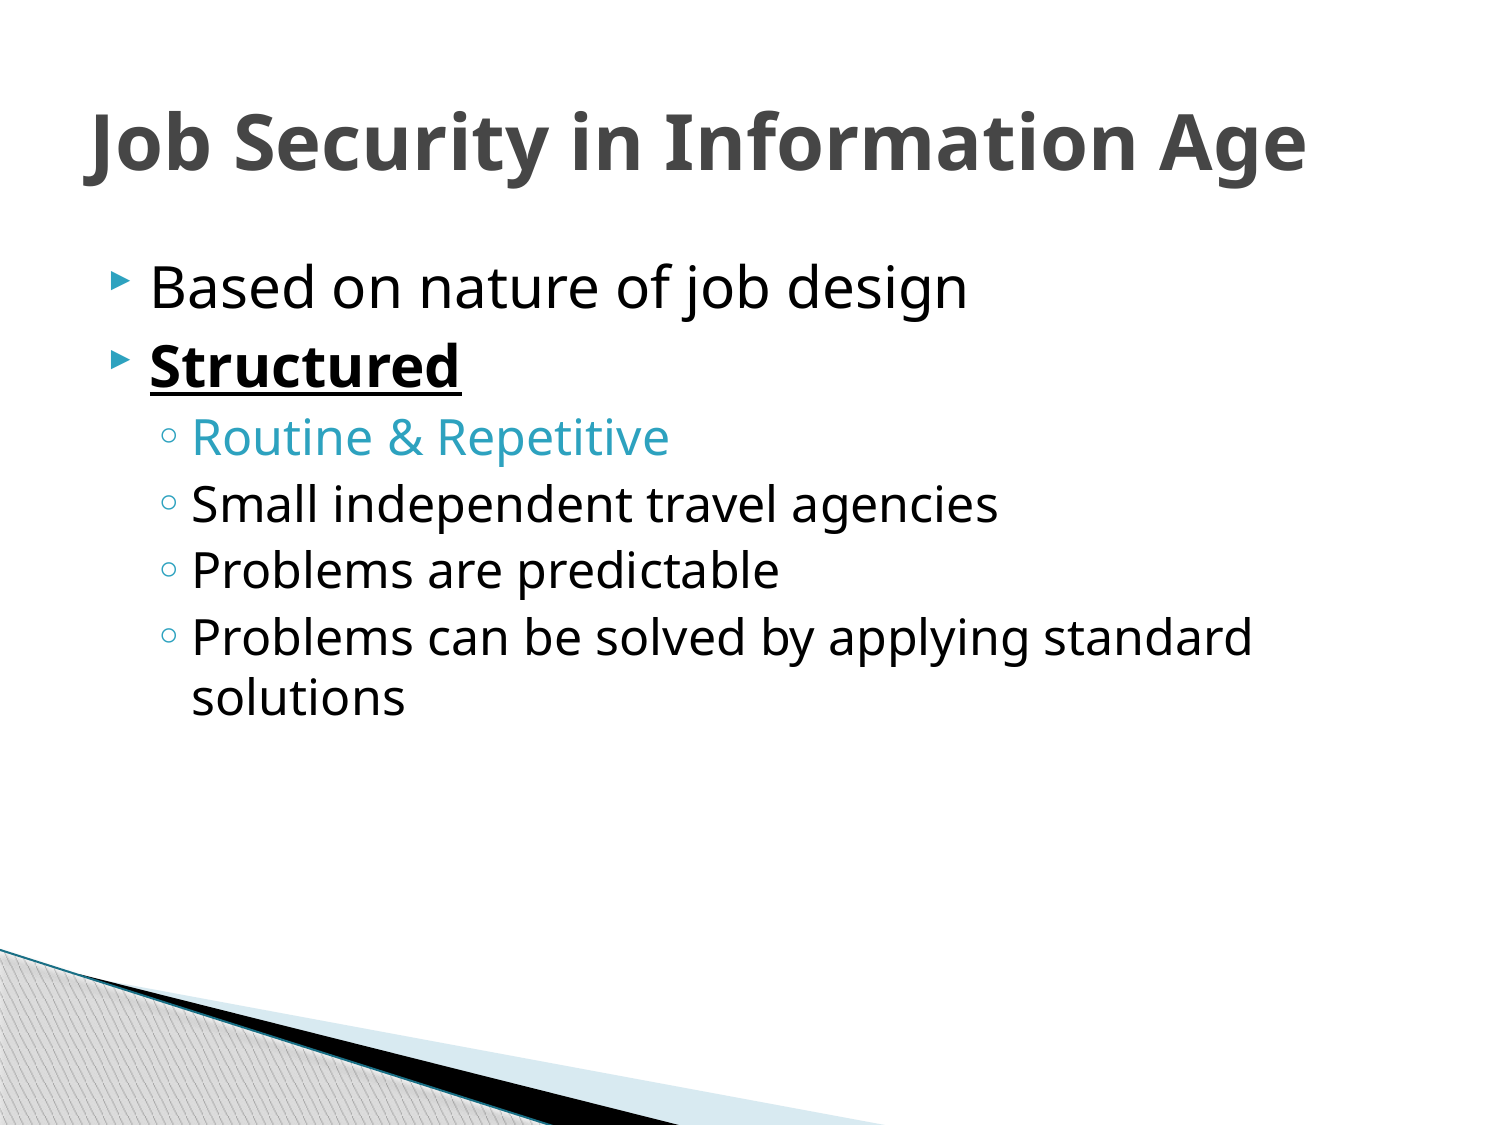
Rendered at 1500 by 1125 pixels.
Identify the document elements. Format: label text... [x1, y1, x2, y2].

list Based on nature of job design Structured Routine & Repetitive Small independent travel agencies Problems are predictable Problems can be solved by applying standard solutions [75, 243, 1425, 986]
title Job Security in Information Age [75, 45, 1425, 233]
